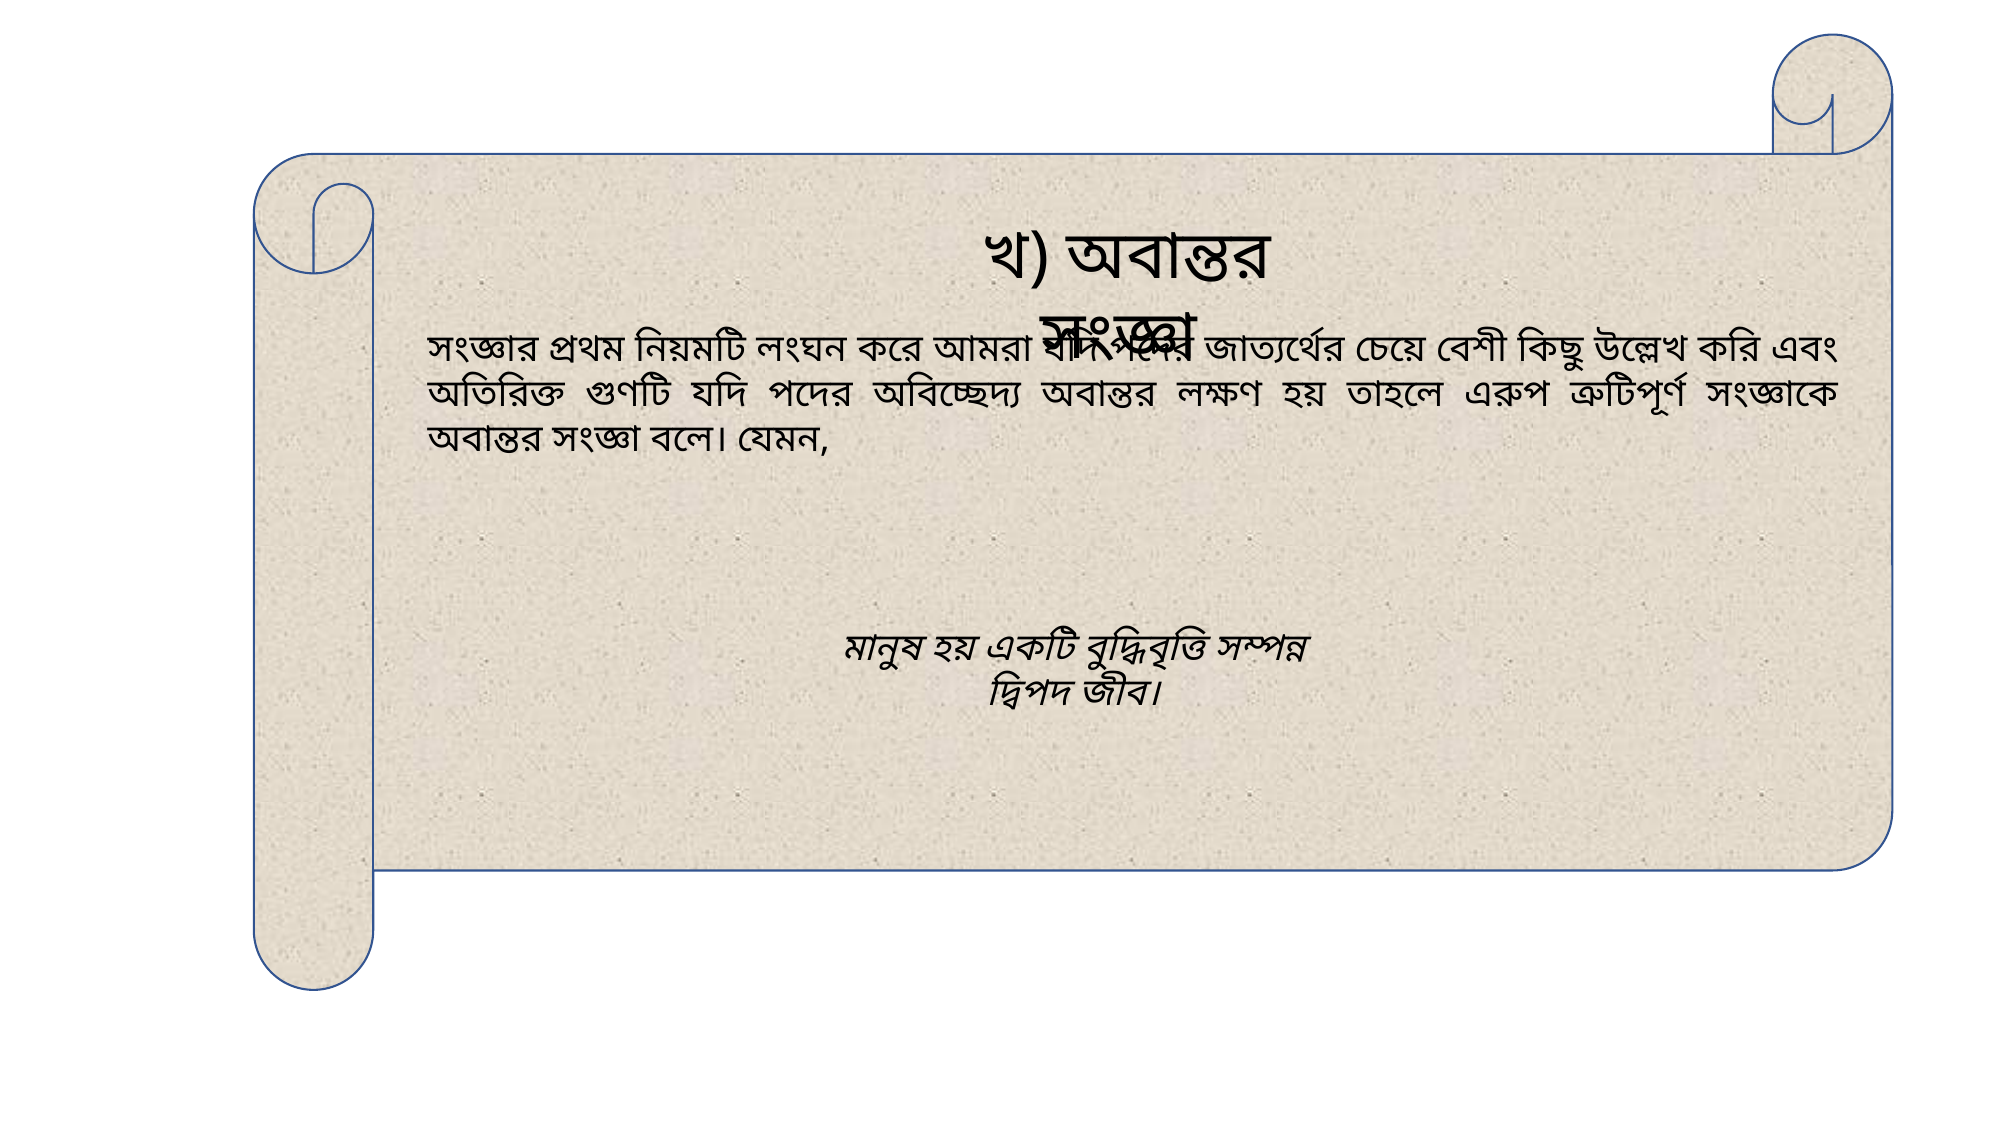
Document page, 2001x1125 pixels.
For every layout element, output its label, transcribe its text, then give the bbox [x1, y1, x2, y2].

text_box [252, 33, 1894, 991]
text_box মানুষ হয় একটি বুদ্ধিবৃত্তি সম্পন্ন দ্বিপদ জীব। [786, 615, 1360, 721]
text_box খ) অবান্তর সংজ্ঞা [899, 204, 1355, 317]
text_box সংজ্ঞার প্রথম নিয়মটি লংঘন করে আমরা যদি পদের জাত্যর্থের চেয়ে বেশী কিছু উল্লেখ করি এবং অতিরিক্ত গুণটি যদি পদের অবিচ্ছেদ্য অবান্তর লক্ষণ হয় তাহলে এরুপ ত্রুটিপূর্ণ সংজ্ঞাকে অবান্তর সংজ্ঞা বলে। যেমন, [413, 317, 1853, 467]
